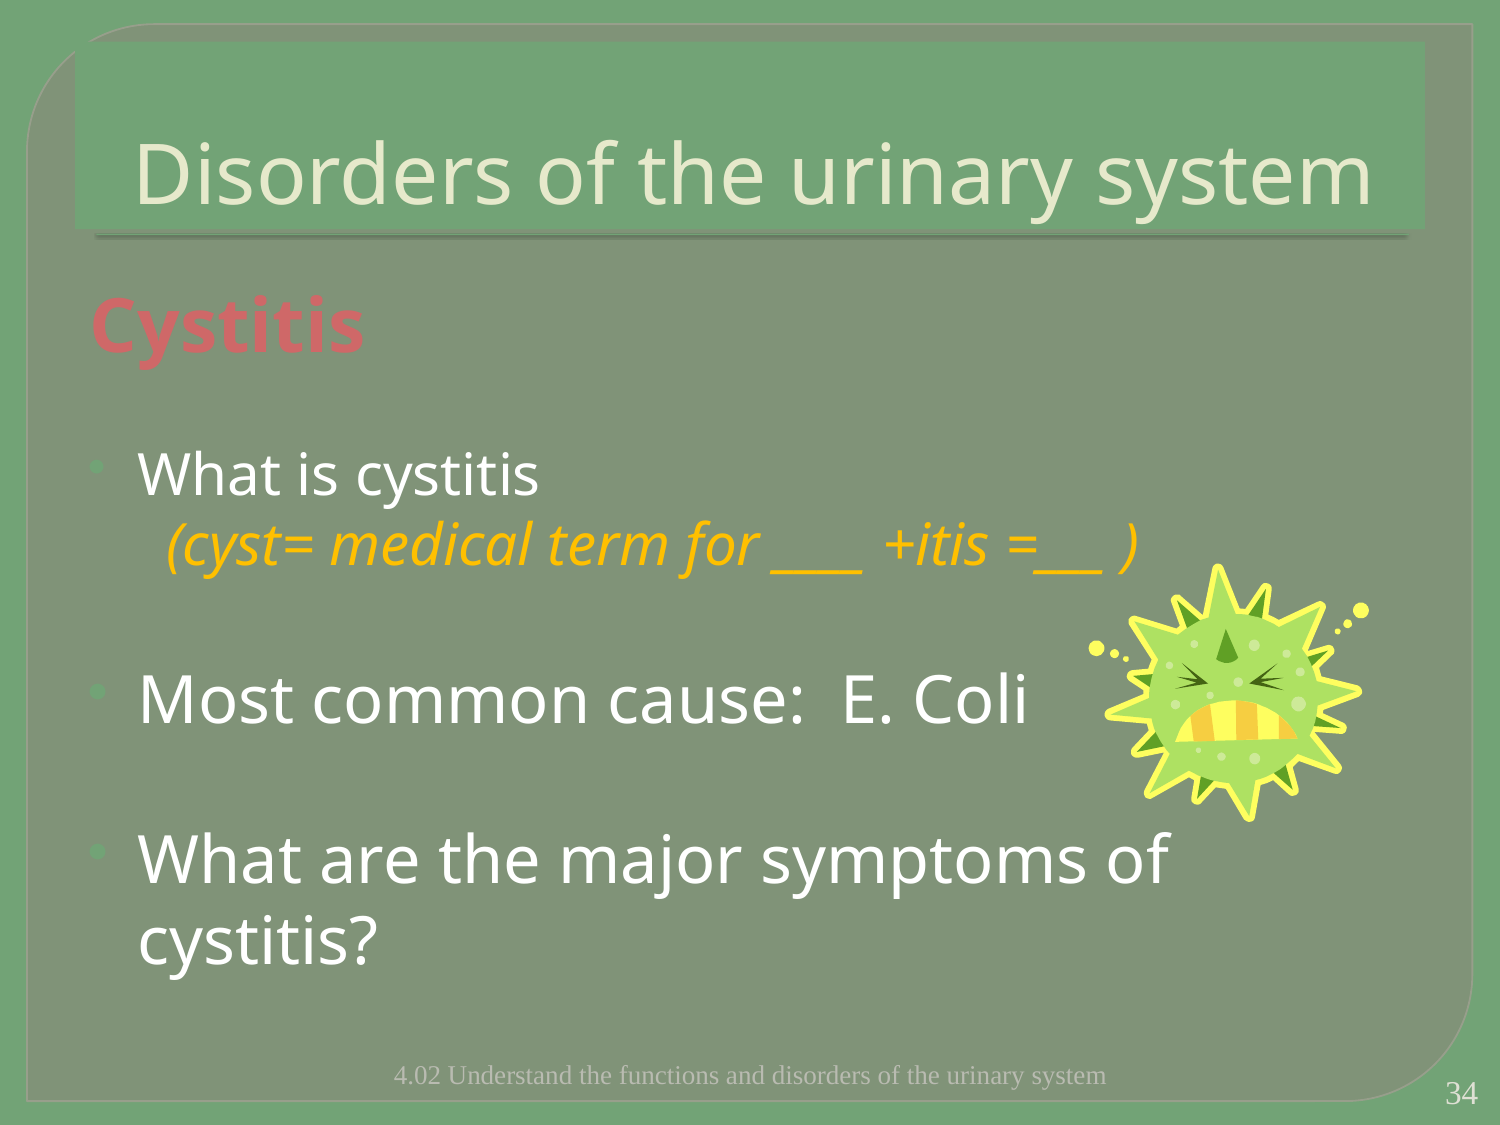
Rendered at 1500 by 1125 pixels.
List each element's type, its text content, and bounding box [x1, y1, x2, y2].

footer 4.02 Understand the functions and disorders of the urinary system [225, 1050, 1275, 1095]
list Cystitis What is cystitis (cyst= medical term for ____ +itis =___ ) Most common cause: E. Coli What are the major symptoms of cystitis? [75, 270, 1425, 1013]
picture [1087, 562, 1370, 823]
title Disorders of the urinary system [75, 41, 1425, 230]
slide_number 34 [1417, 1068, 1494, 1114]
